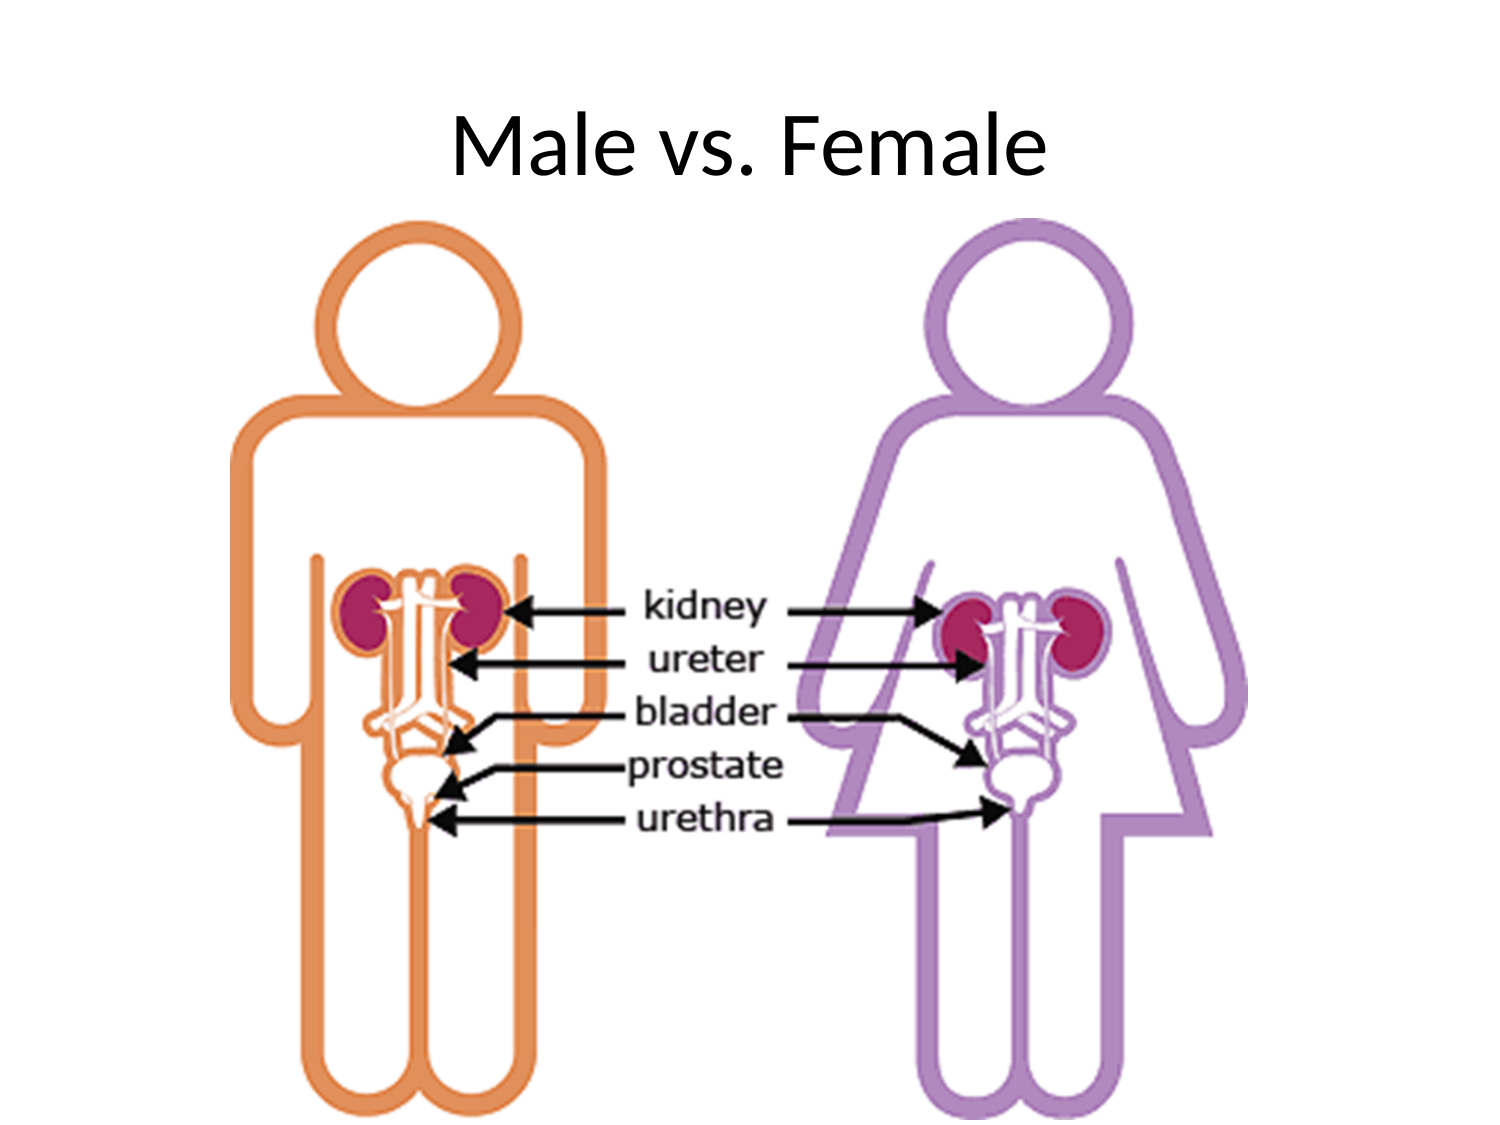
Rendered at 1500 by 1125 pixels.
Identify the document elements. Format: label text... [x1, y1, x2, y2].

title Male vs. Female [75, 45, 1425, 233]
picture [229, 218, 1248, 1120]
